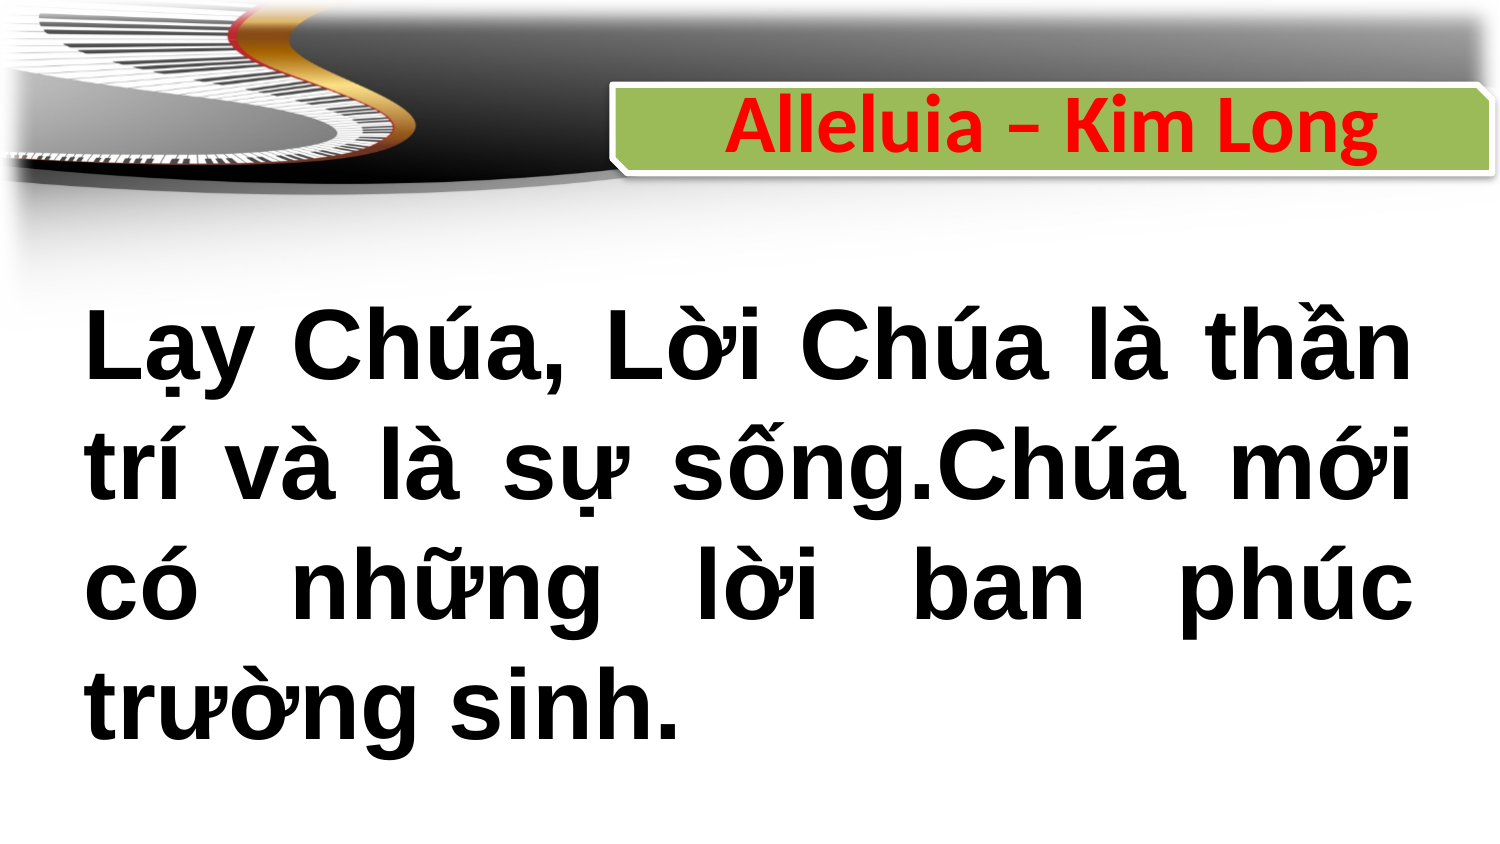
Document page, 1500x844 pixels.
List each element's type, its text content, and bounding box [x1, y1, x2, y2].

text_box Lạy Chúa, Lời Chúa là thần trí và là sự sống.Chúa mới có những lời ban phúc trường sinh. [68, 343, 1432, 767]
picture [0, 0, 1500, 334]
